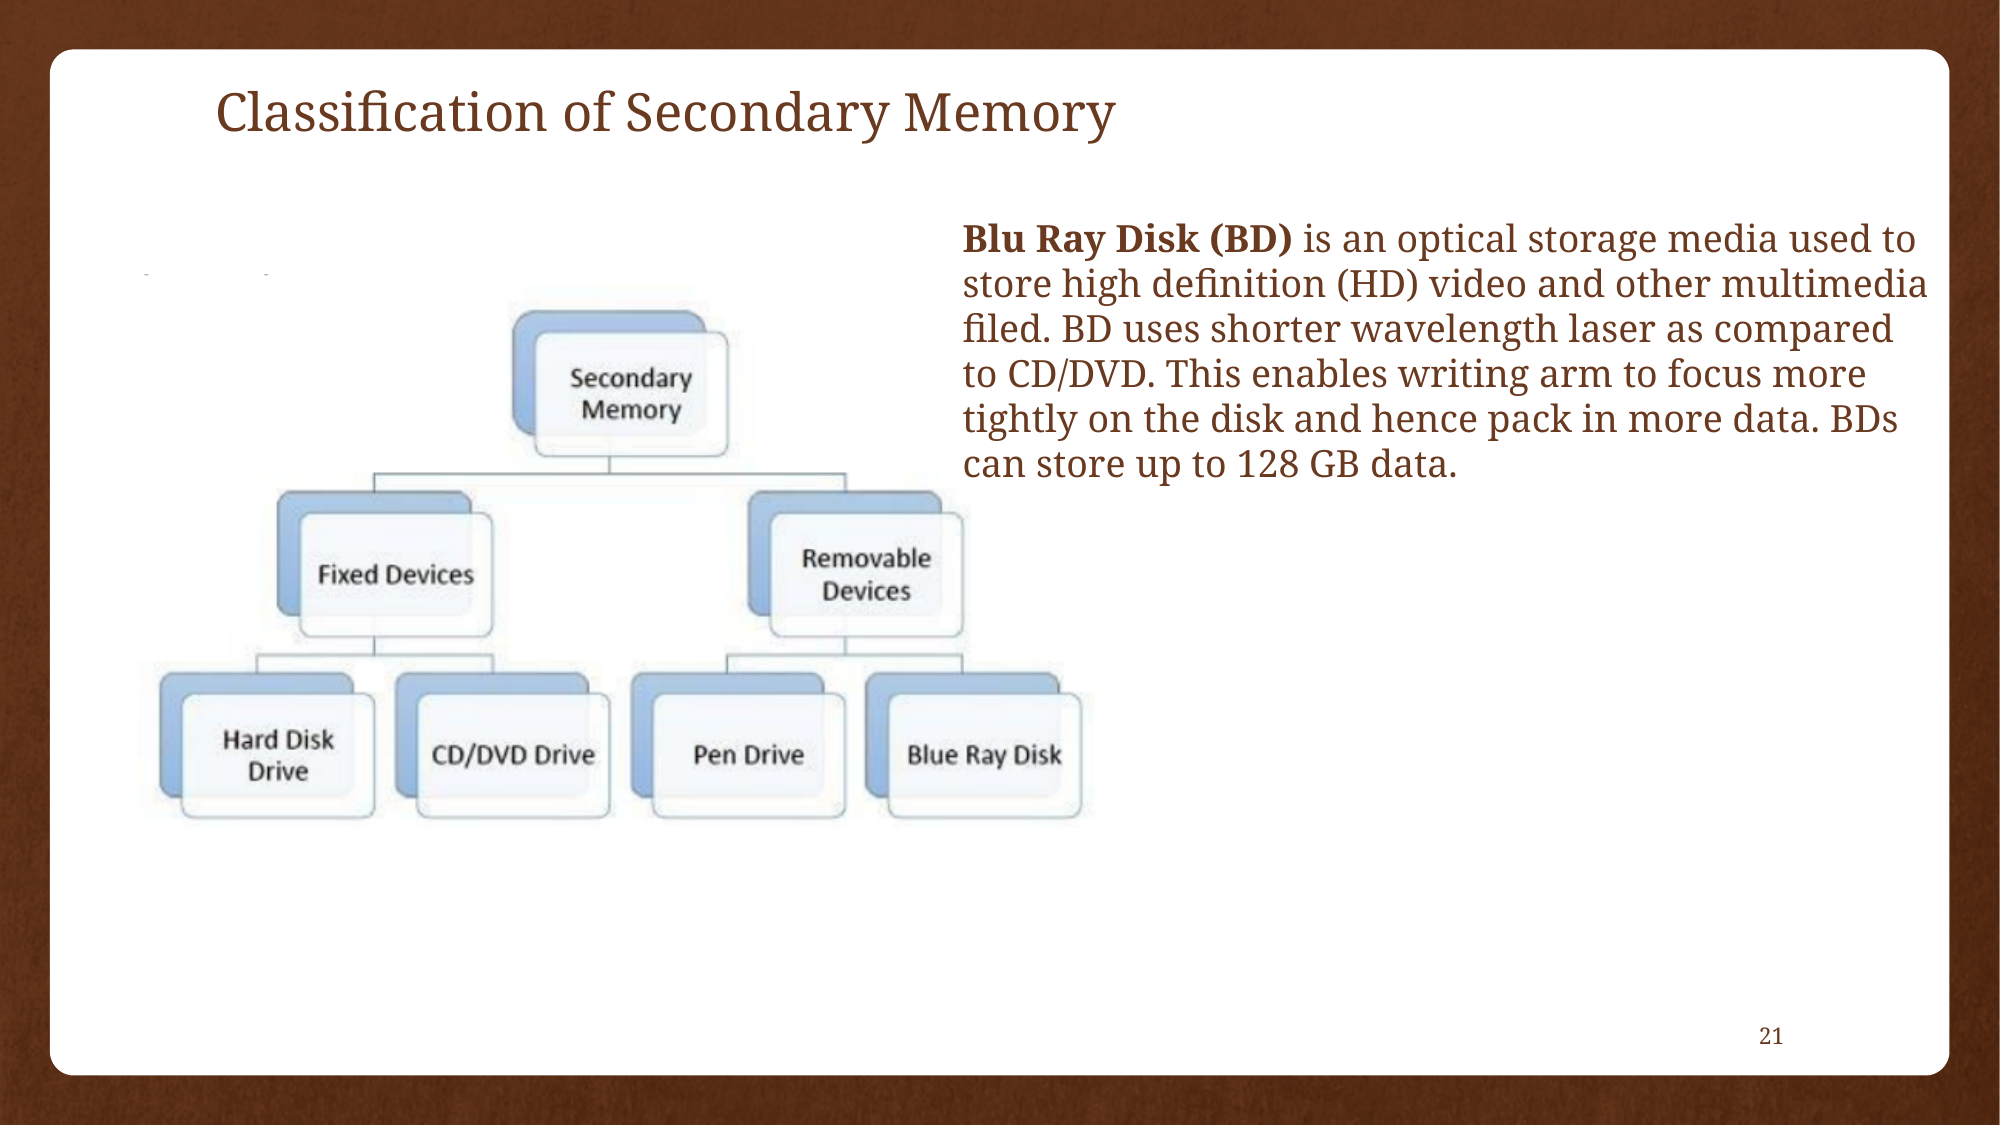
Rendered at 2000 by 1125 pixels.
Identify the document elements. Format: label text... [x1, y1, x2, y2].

slide_number 21 [1682, 1012, 1800, 1063]
title Classification of Secondary Memory [199, 70, 1800, 149]
text_box Blu Ray Disk (BD) is an optical storage media used to store high definition (HD) video and other multimedia filed. BD uses shorter wavelength laser as compared to CD/DVD. This enables writing arm to focus more tightly on the disk and hence pack in more data. BDs can store up to 128 GB data. [947, 208, 1948, 493]
picture [66, 274, 1175, 851]
